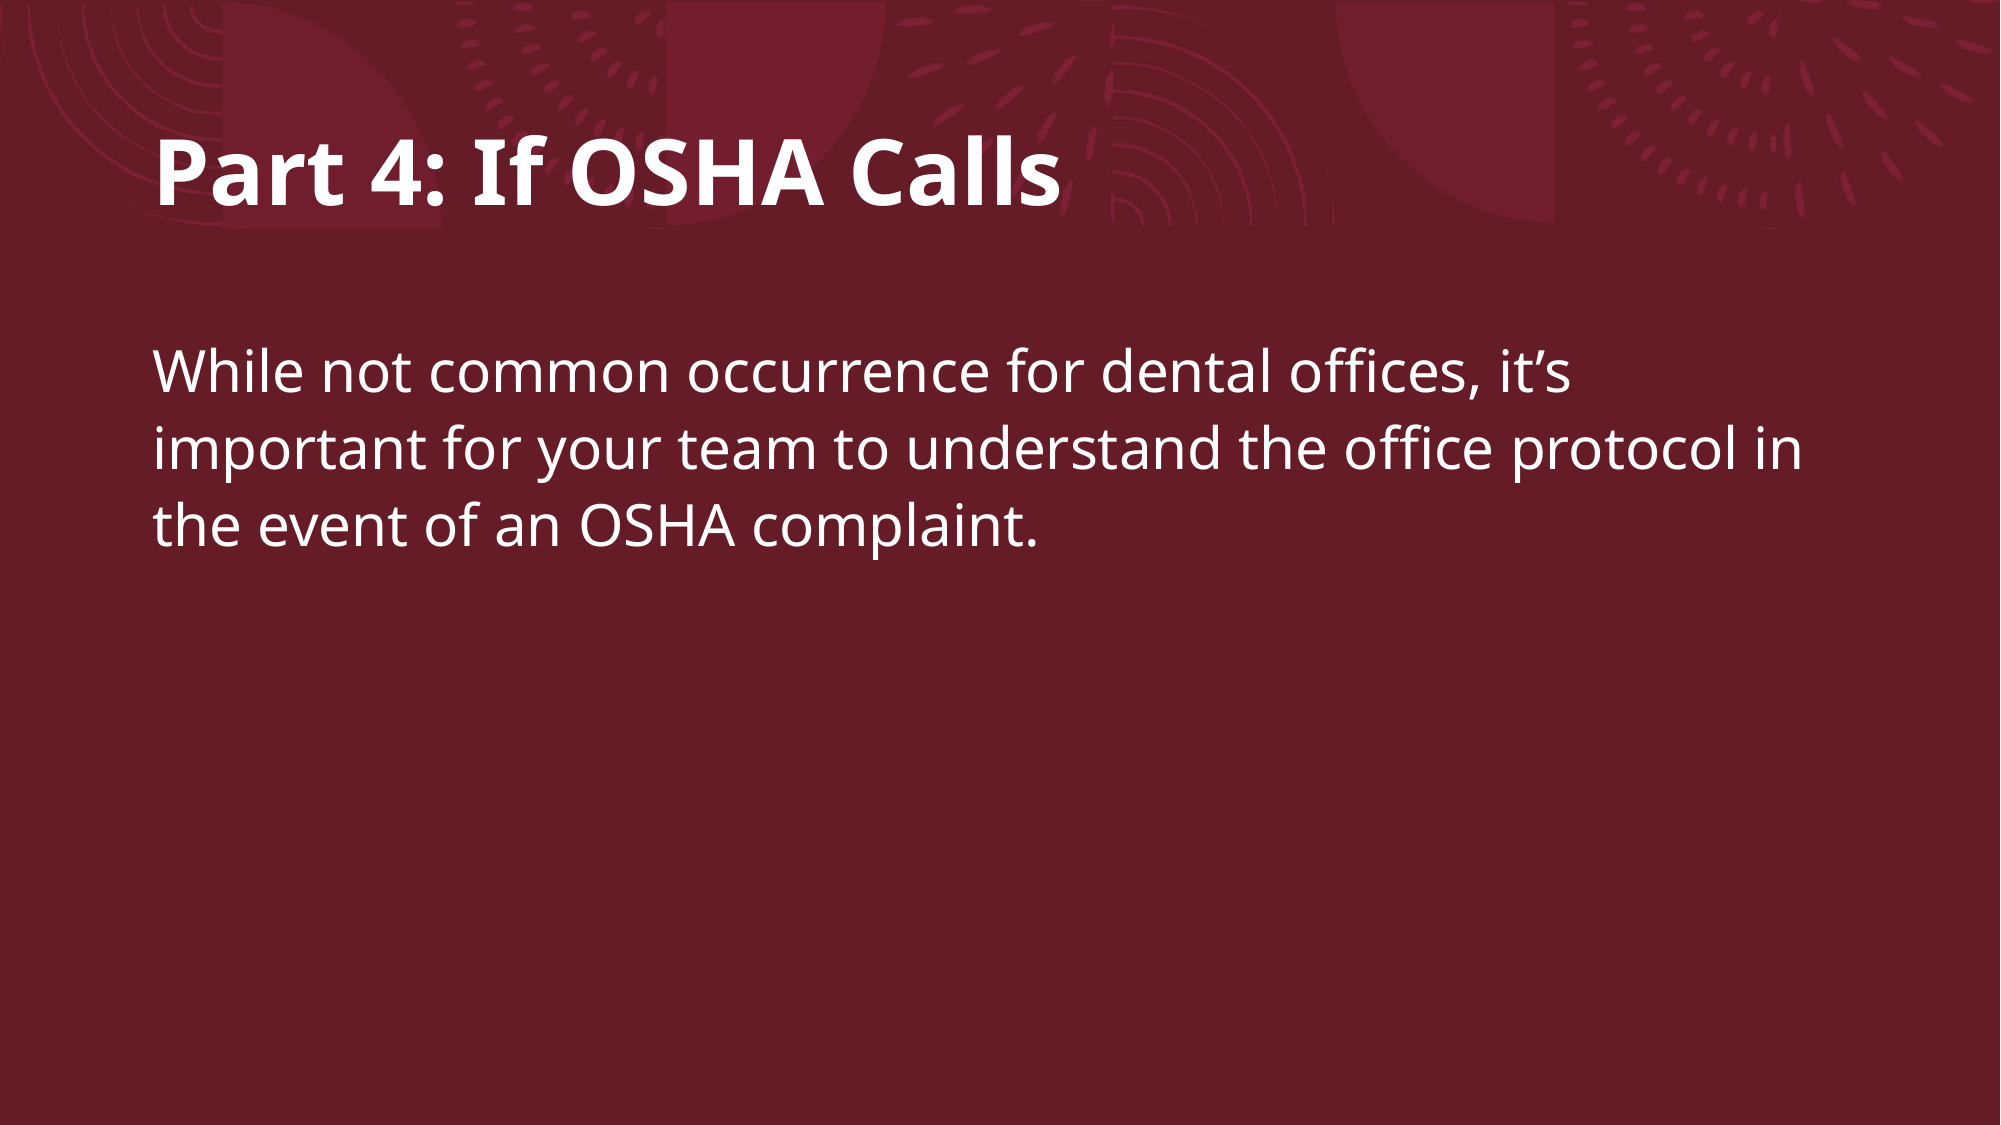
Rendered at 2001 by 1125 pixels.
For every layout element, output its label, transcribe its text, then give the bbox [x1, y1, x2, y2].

list While not common occurrence for dental offices, it’s important for your team to understand the office protocol in the event of an OSHA complaint. [137, 319, 1863, 1009]
title Part 4: If OSHA Calls [137, 60, 1863, 278]
